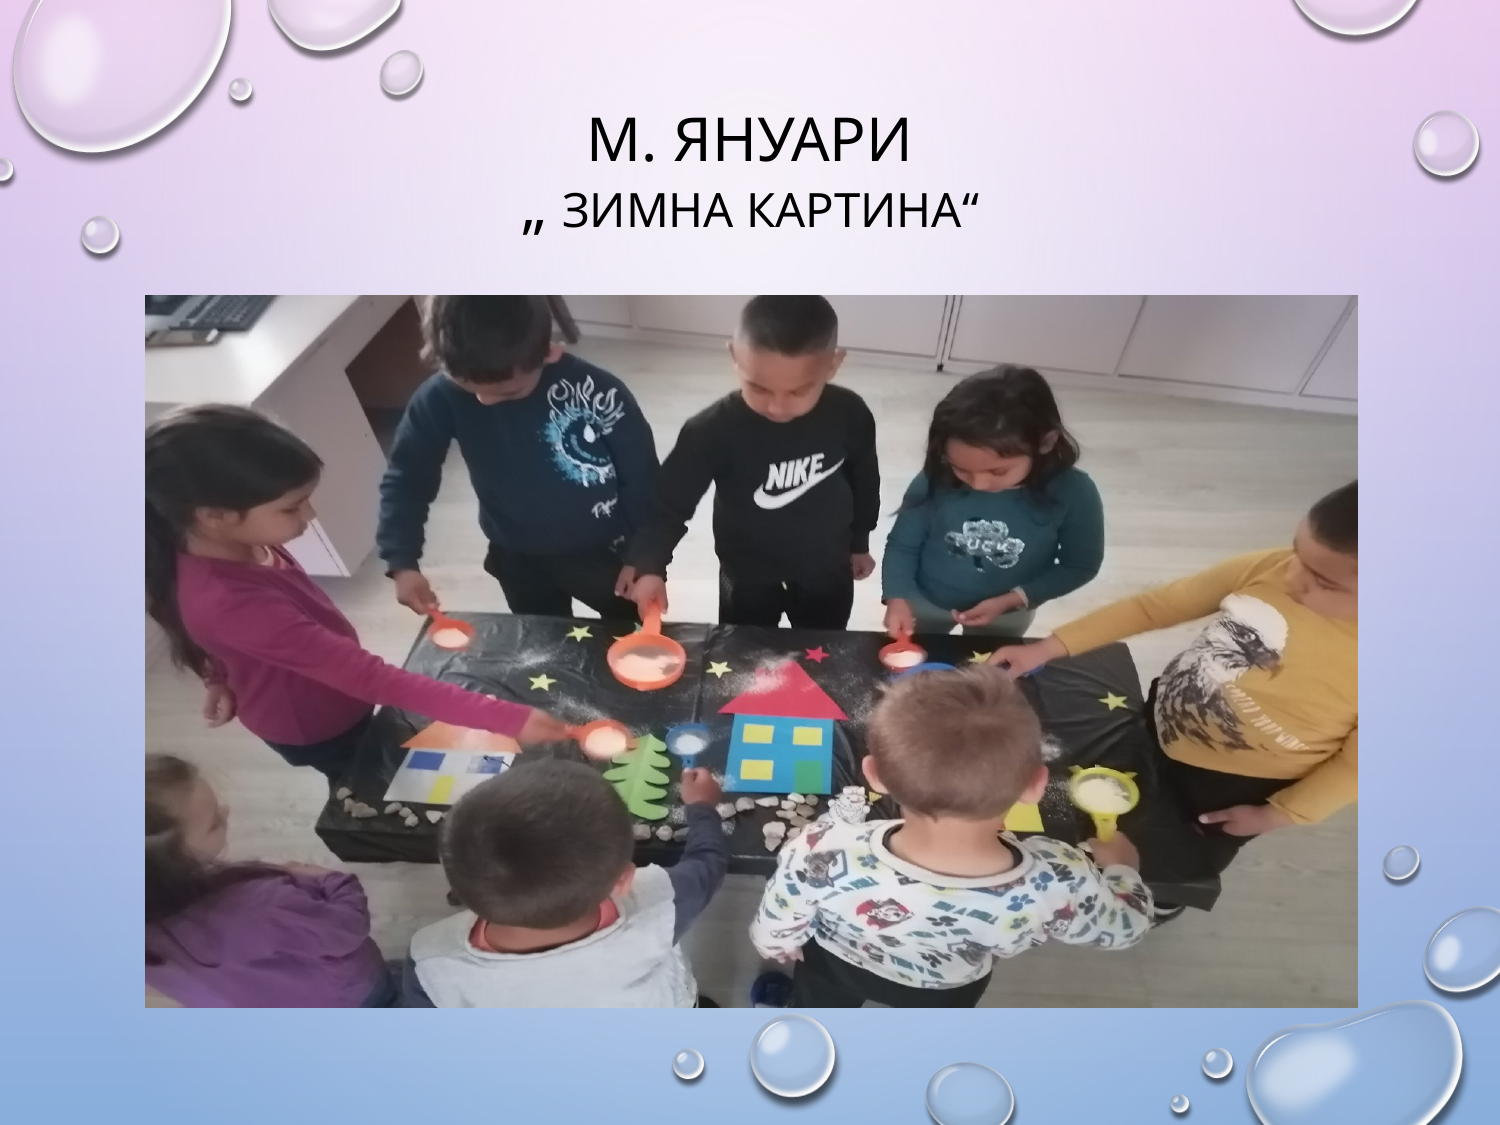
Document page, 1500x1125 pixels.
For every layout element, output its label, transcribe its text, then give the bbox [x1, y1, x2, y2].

picture [0, 0, 1500, 1125]
title М. ЯНУАРИ „ ЗИМНА КАРТИНА“ [112, 101, 1388, 249]
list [145, 295, 1359, 1009]
